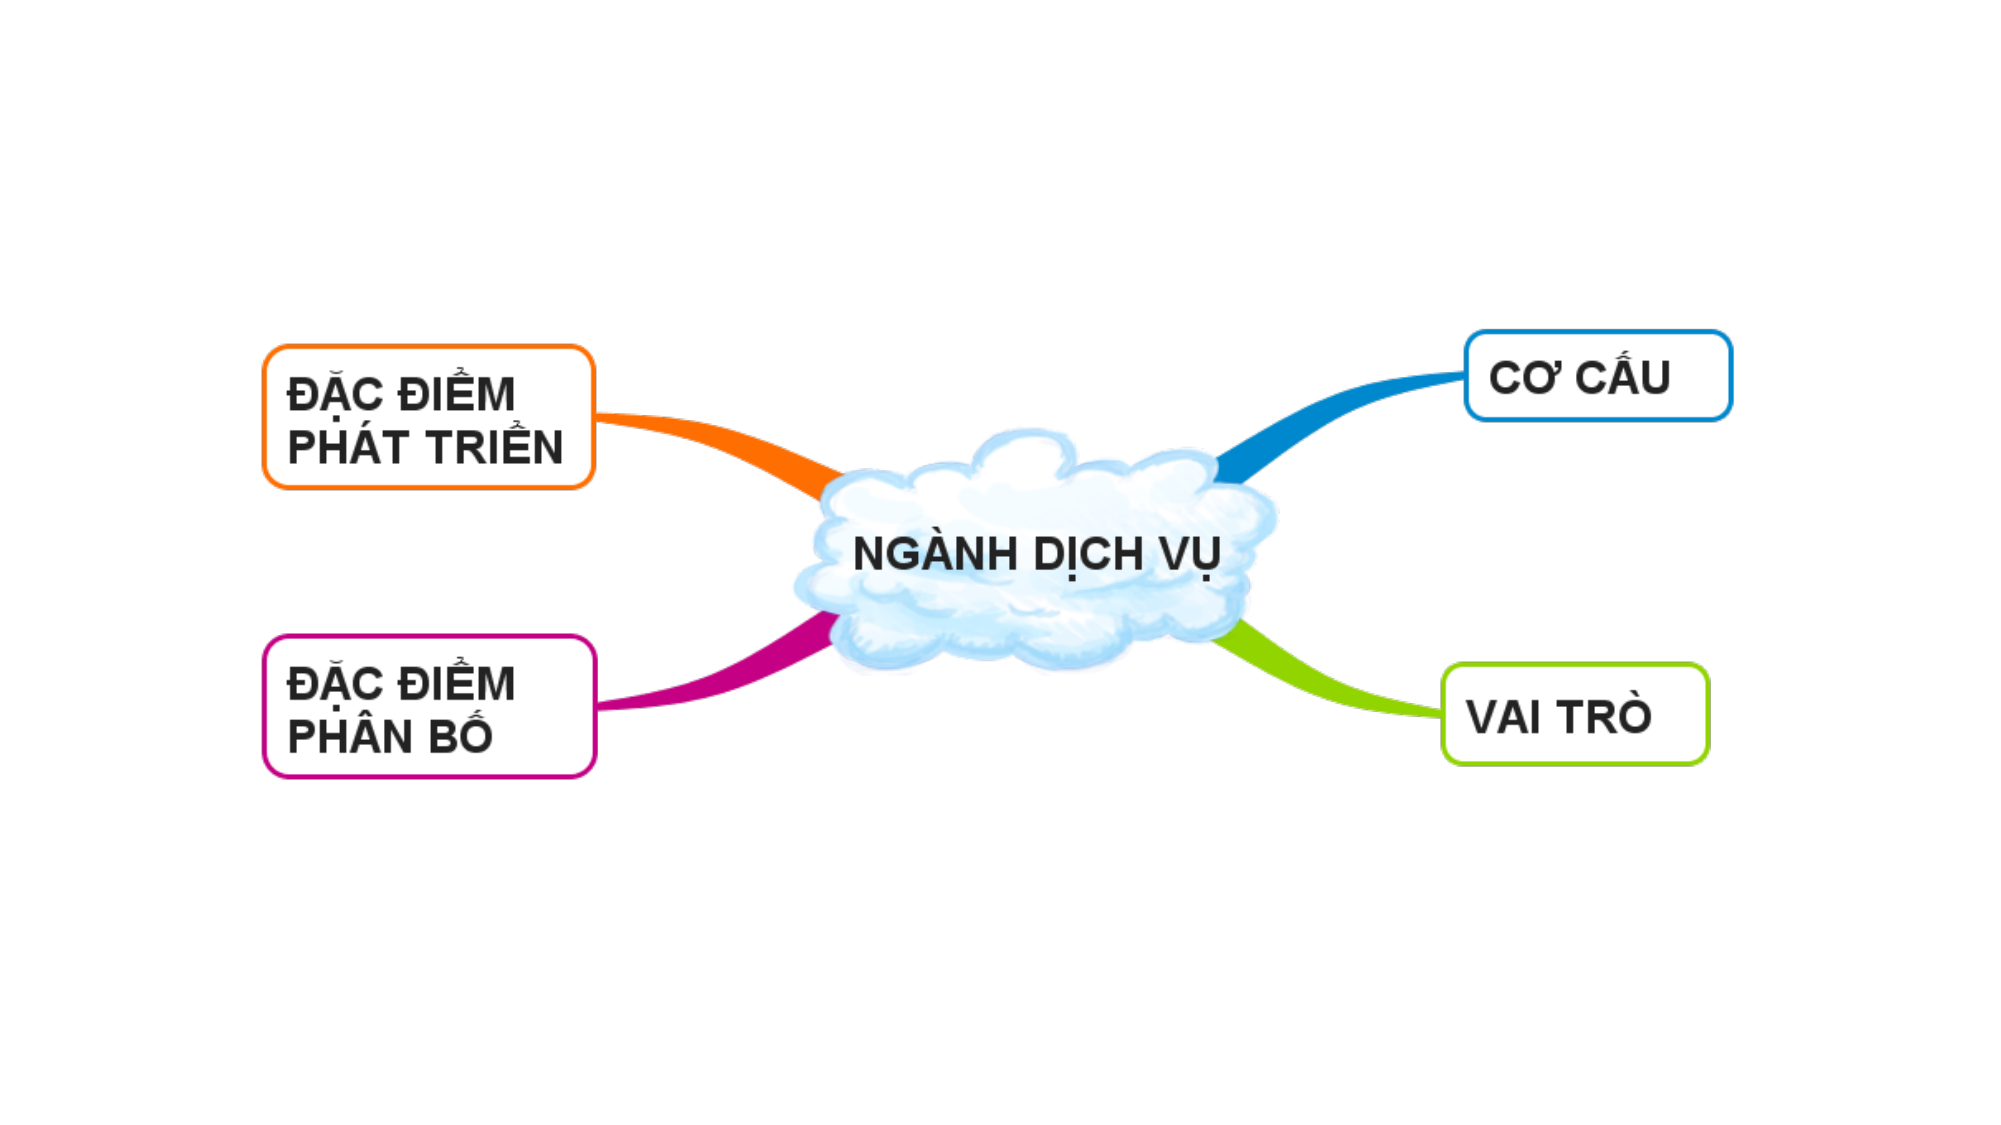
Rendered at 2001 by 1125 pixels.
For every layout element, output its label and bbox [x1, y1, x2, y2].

picture [249, 298, 1747, 822]
